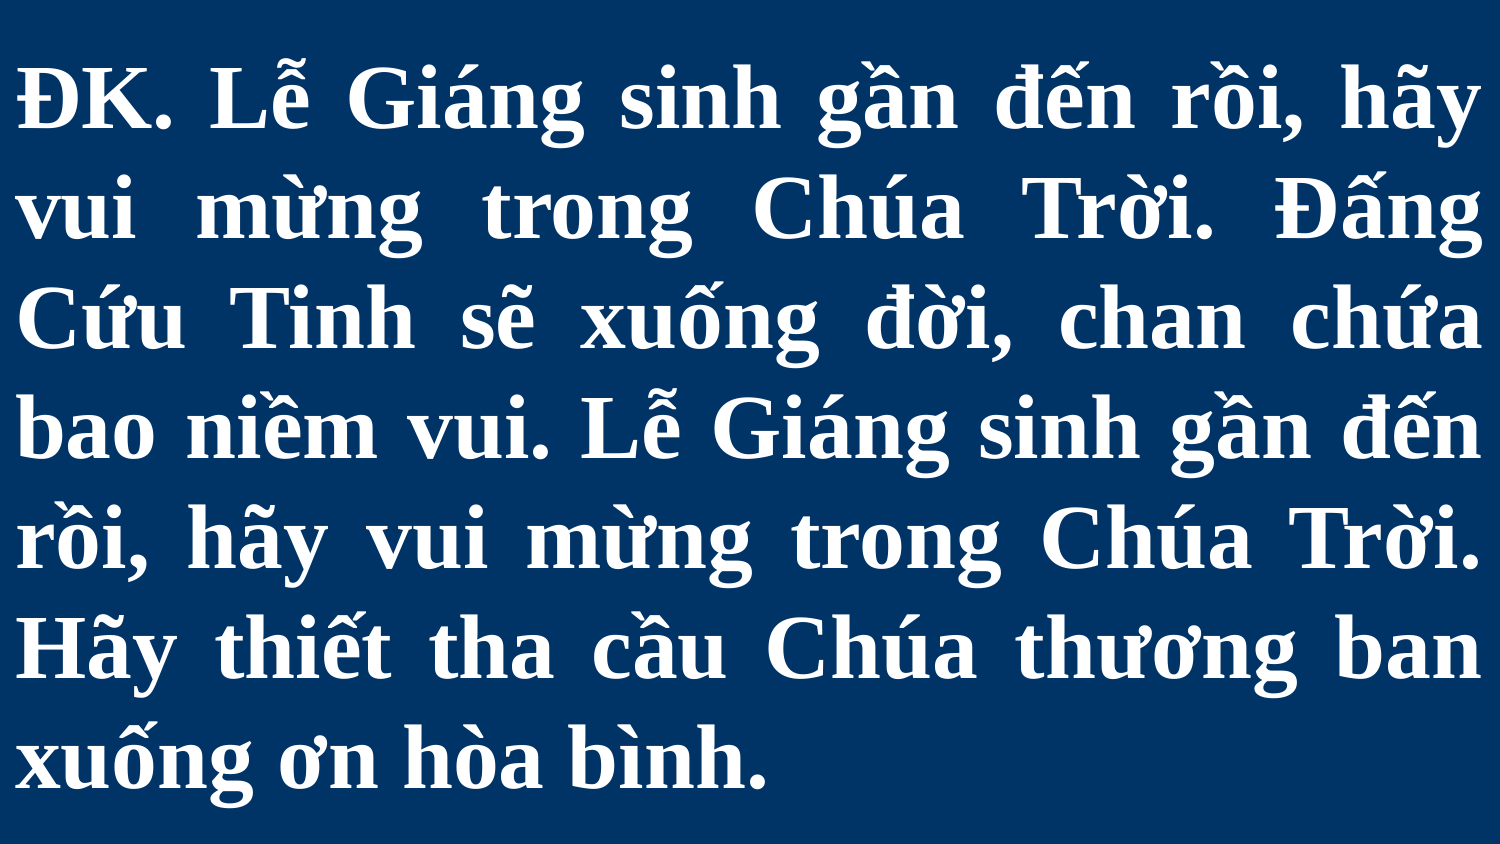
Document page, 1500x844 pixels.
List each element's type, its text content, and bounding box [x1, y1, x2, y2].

title ĐK. Lễ Giáng sinh gần đến rồi, hãy vui mừng trong Chúa Trời. Đấng Cứu Tinh sẽ xuống đời, chan chứa bao niềm vui. Lễ Giáng sinh gần đến rồi, hãy vui mừng trong Chúa Trời. Hãy thiết tha cầu Chúa thương ban xuống ơn hòa bình. [0, 0, 1500, 844]
